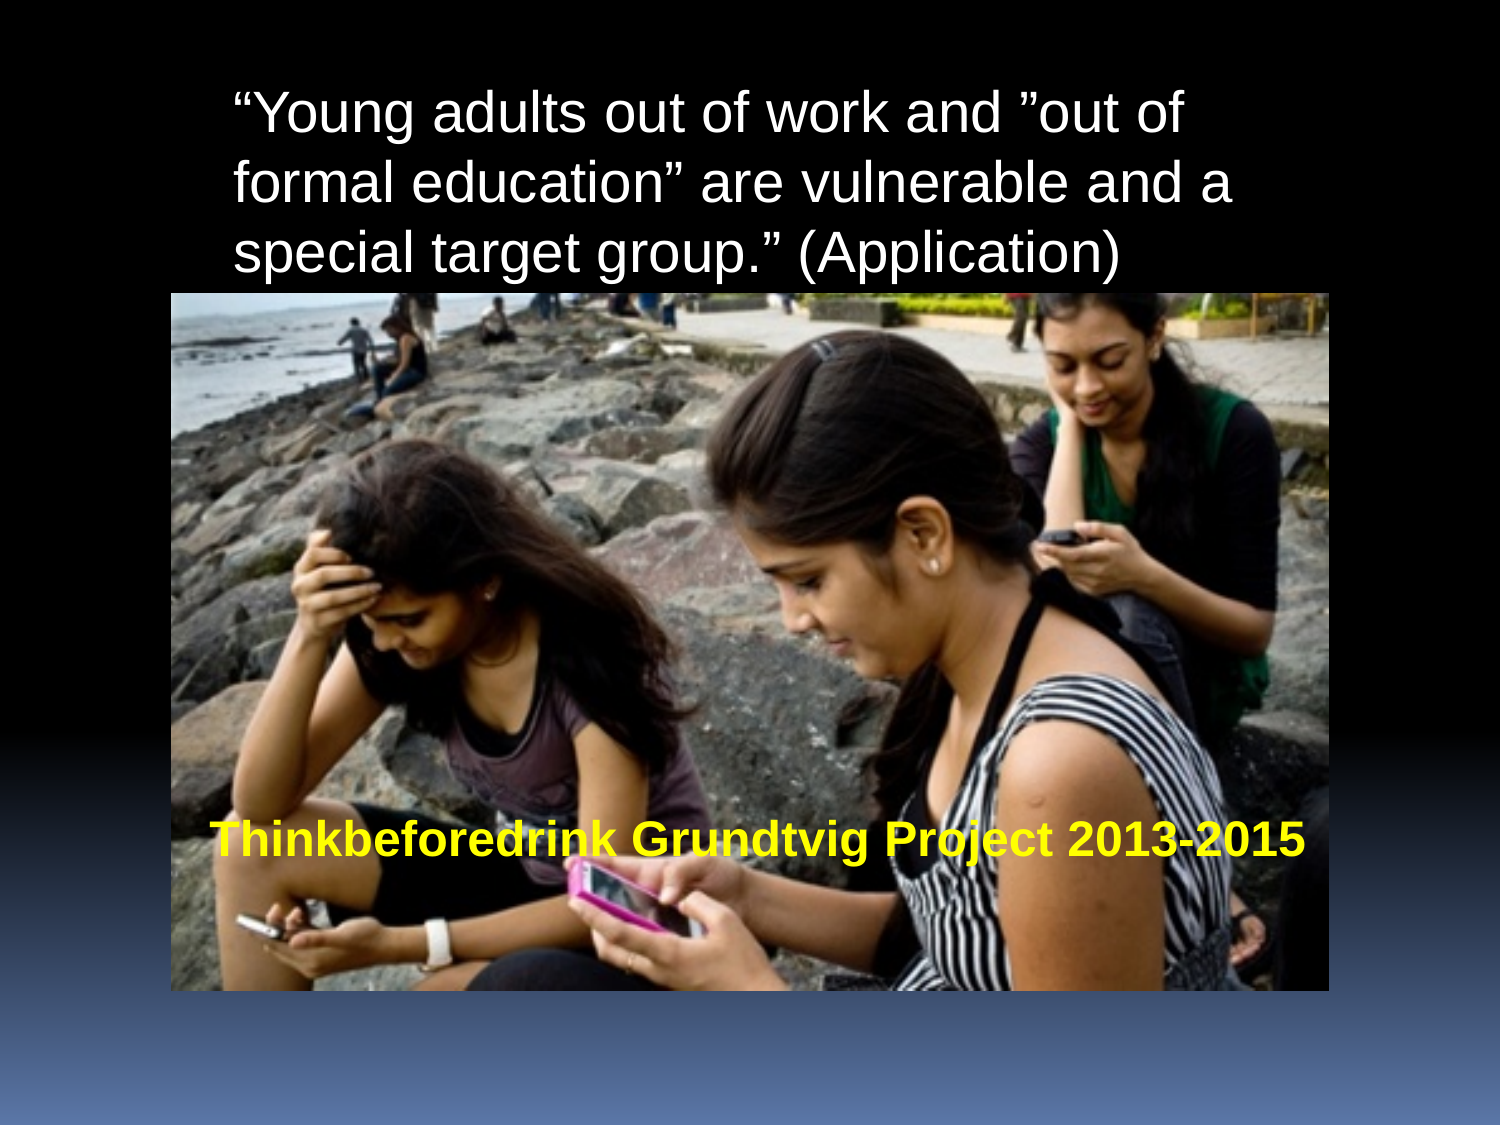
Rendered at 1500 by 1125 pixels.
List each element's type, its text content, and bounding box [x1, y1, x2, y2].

picture [170, 292, 1330, 991]
text_box “Young adults out of work and ”out of formal education” are vulnerable and a special target group.” (Application) [218, 66, 1329, 286]
